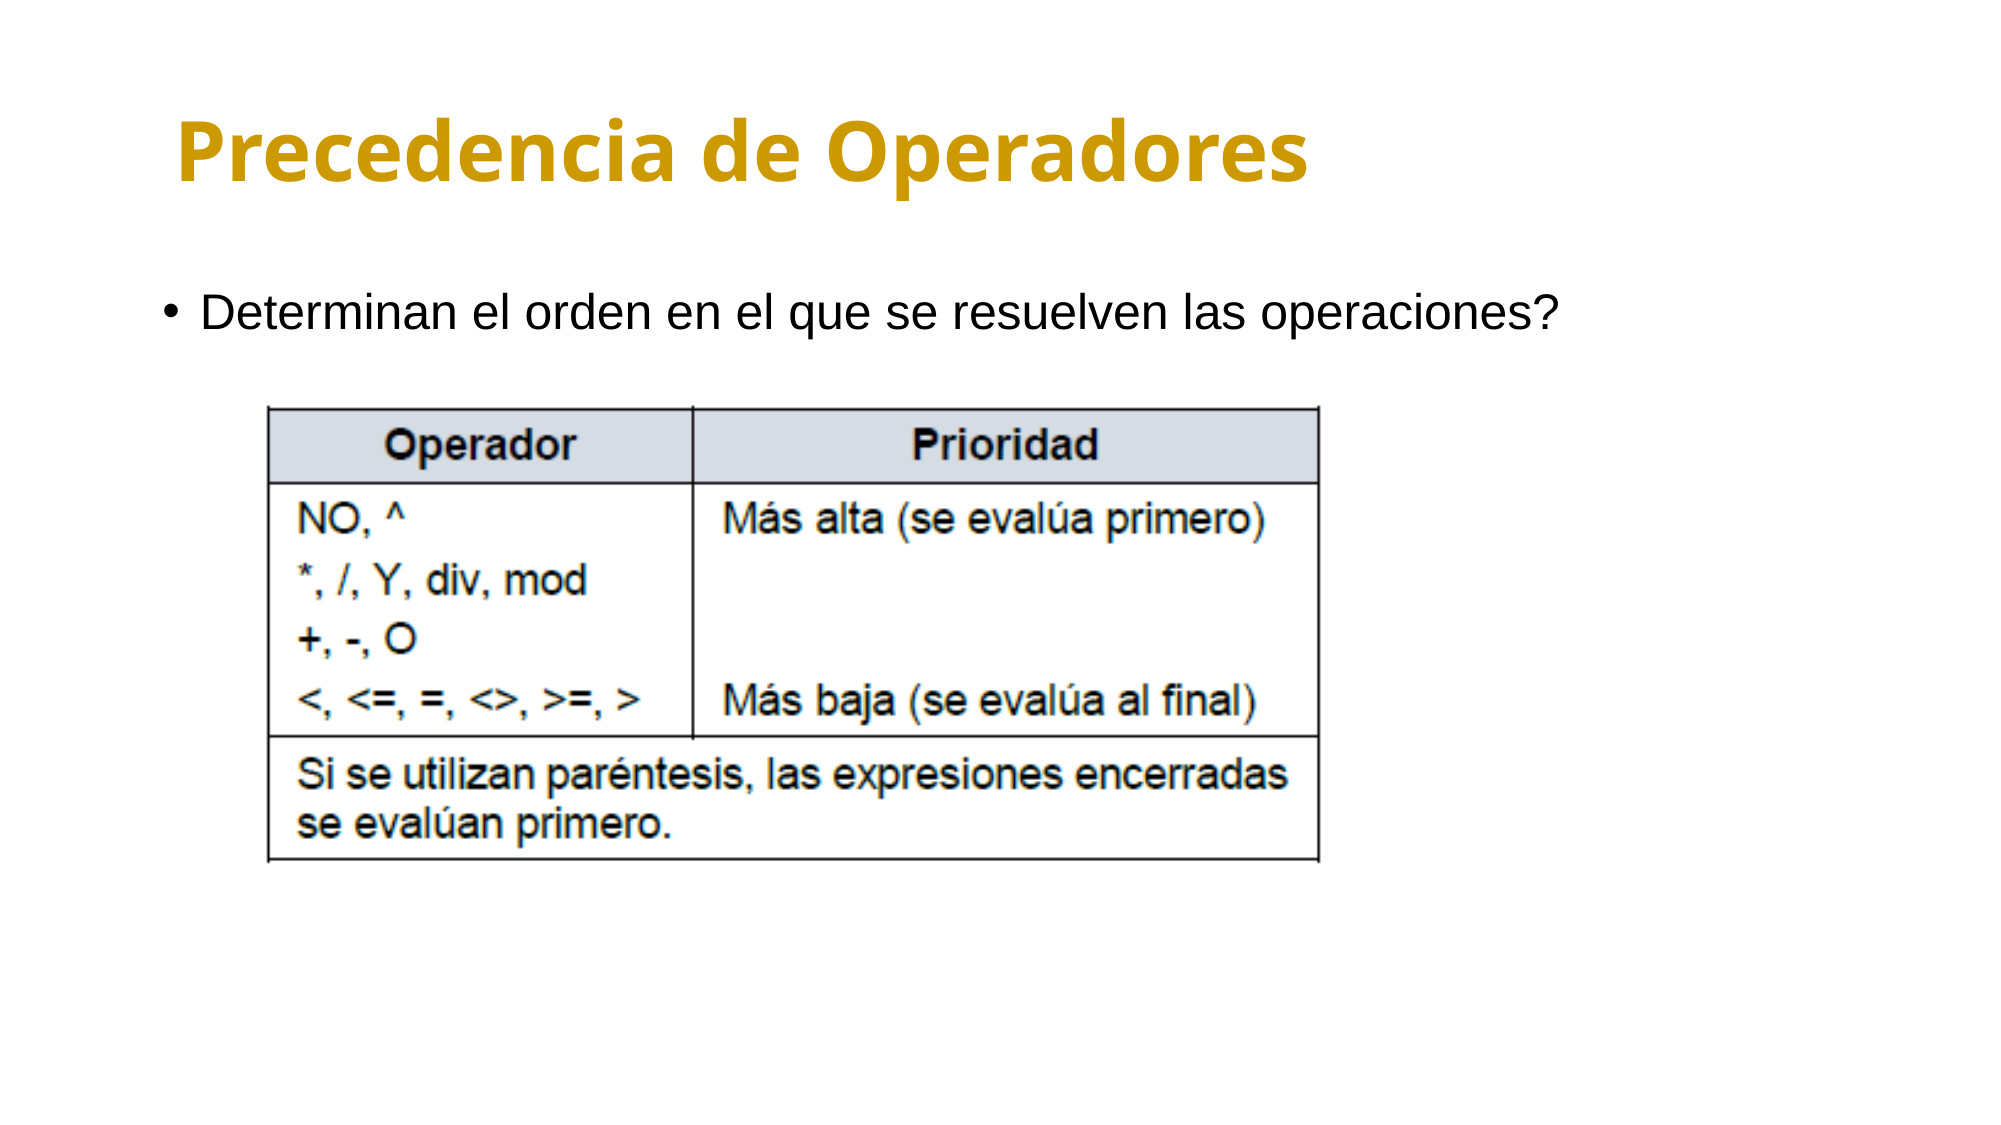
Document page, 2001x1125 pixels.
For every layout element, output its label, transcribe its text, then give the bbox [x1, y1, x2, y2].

text_box Determinan el orden en el que se resuelven las operaciones? [147, 278, 1910, 1024]
text_box Precedencia de Operadores [159, 102, 1432, 220]
picture [263, 404, 1328, 866]
